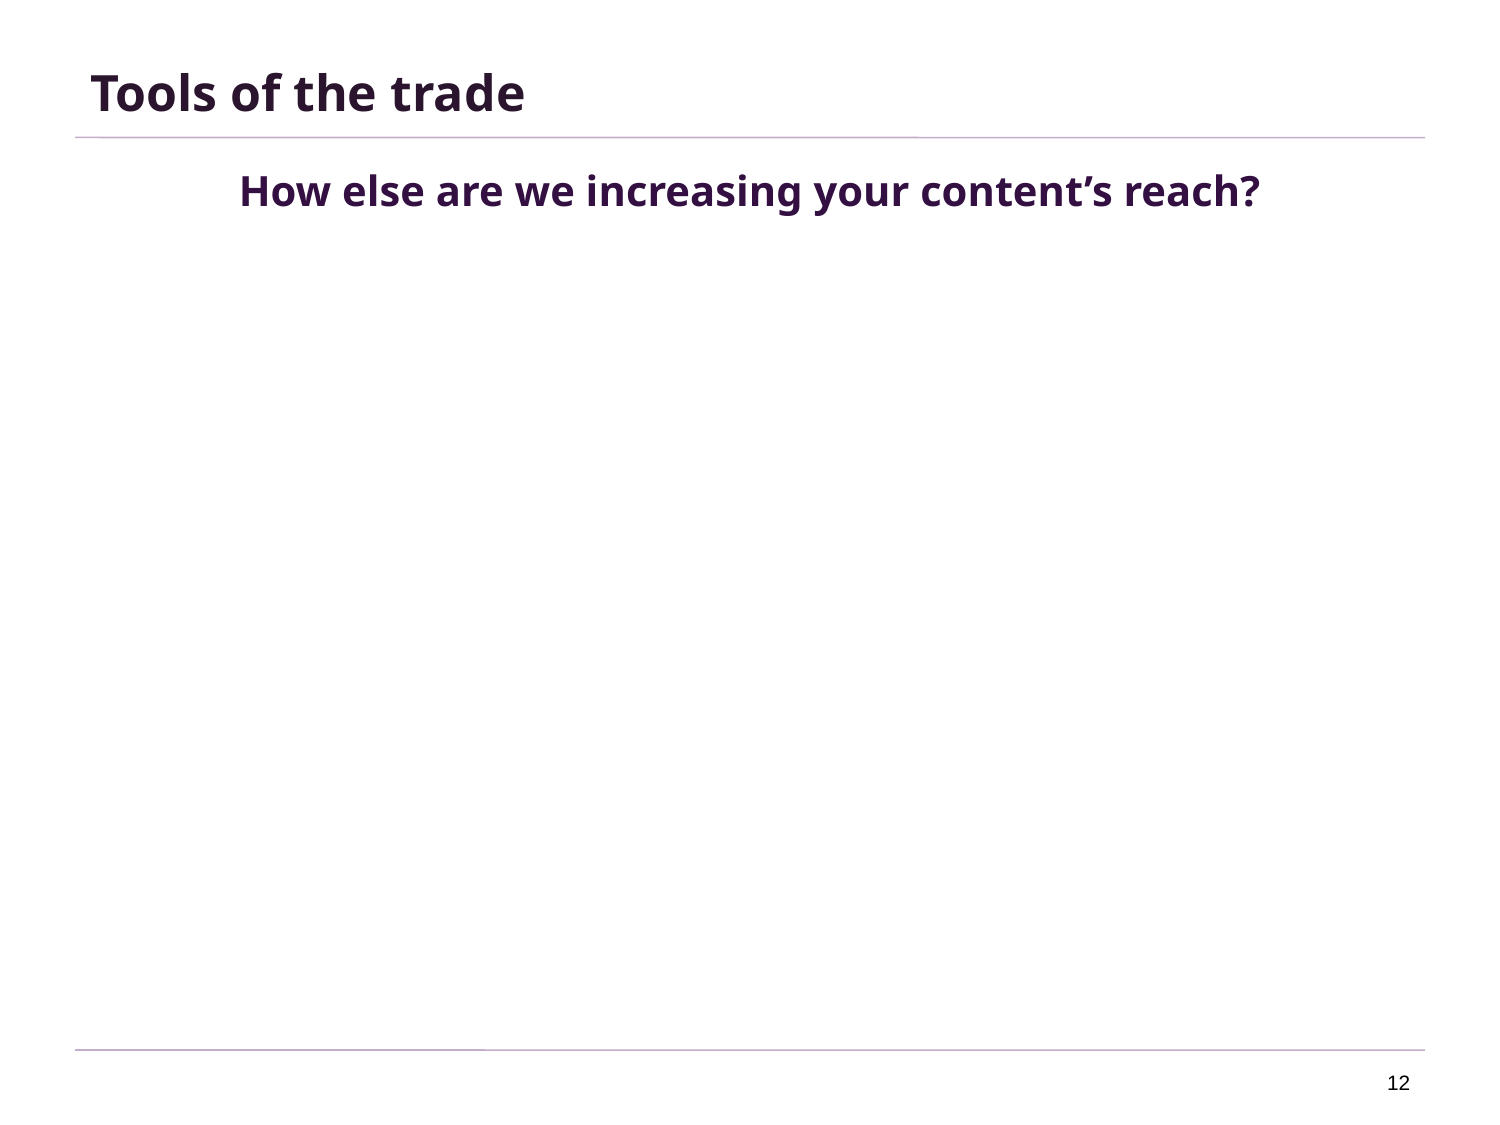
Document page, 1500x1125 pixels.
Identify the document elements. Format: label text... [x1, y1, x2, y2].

text_box How else are we increasing your content’s reach? [74, 157, 1425, 222]
slide_number 12 [1074, 1062, 1426, 1103]
title Tools of the trade [74, 44, 1426, 138]
